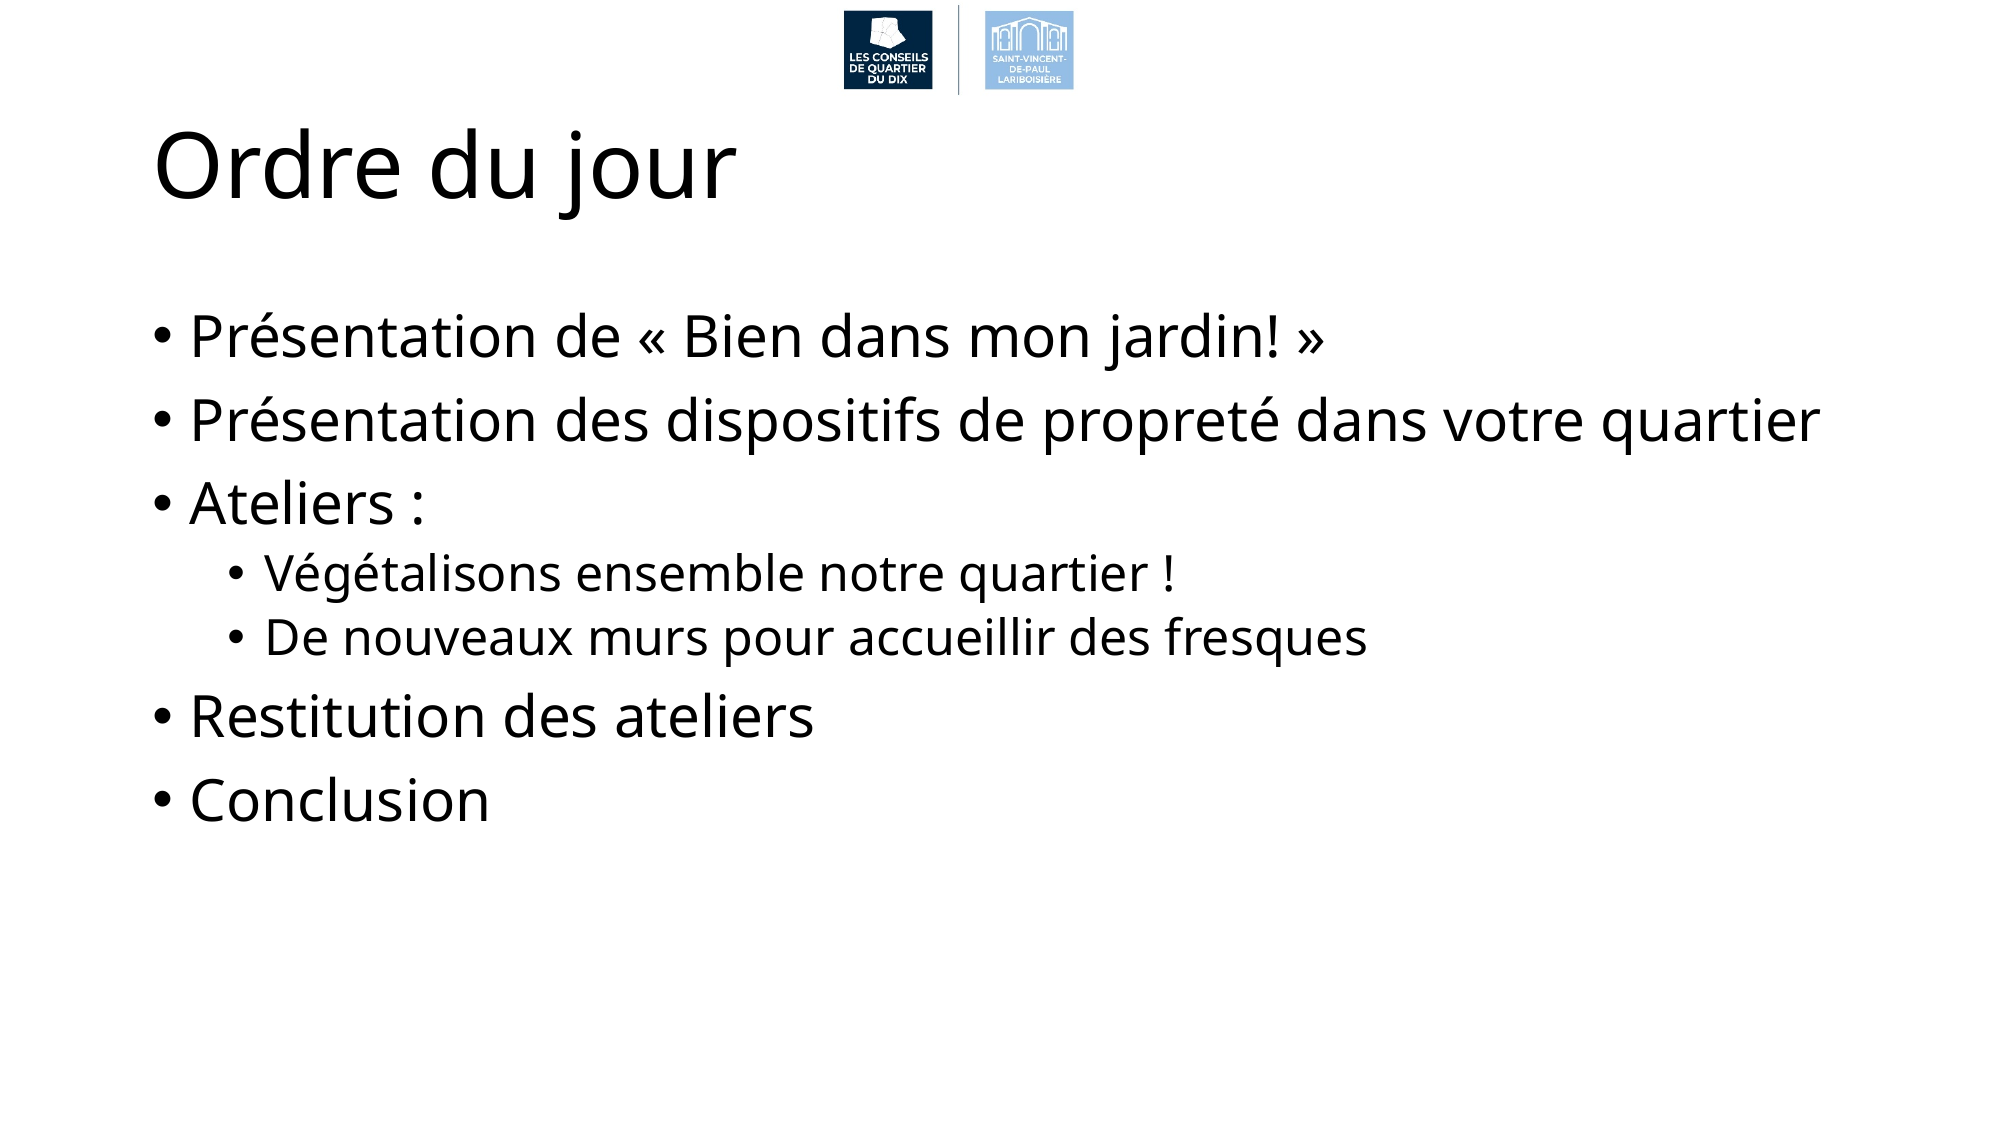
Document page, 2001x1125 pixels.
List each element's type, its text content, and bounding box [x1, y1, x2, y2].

title Ordre du jour [137, 59, 1863, 278]
list Présentation de « Bien dans mon jardin! » Présentation des dispositifs de propreté dans votre quartier Ateliers : Végétalisons ensemble notre quartier ! De nouveaux murs pour accueillir des fresques Restitution des ateliers Conclusion [137, 299, 1863, 1014]
picture [837, 0, 1080, 135]
